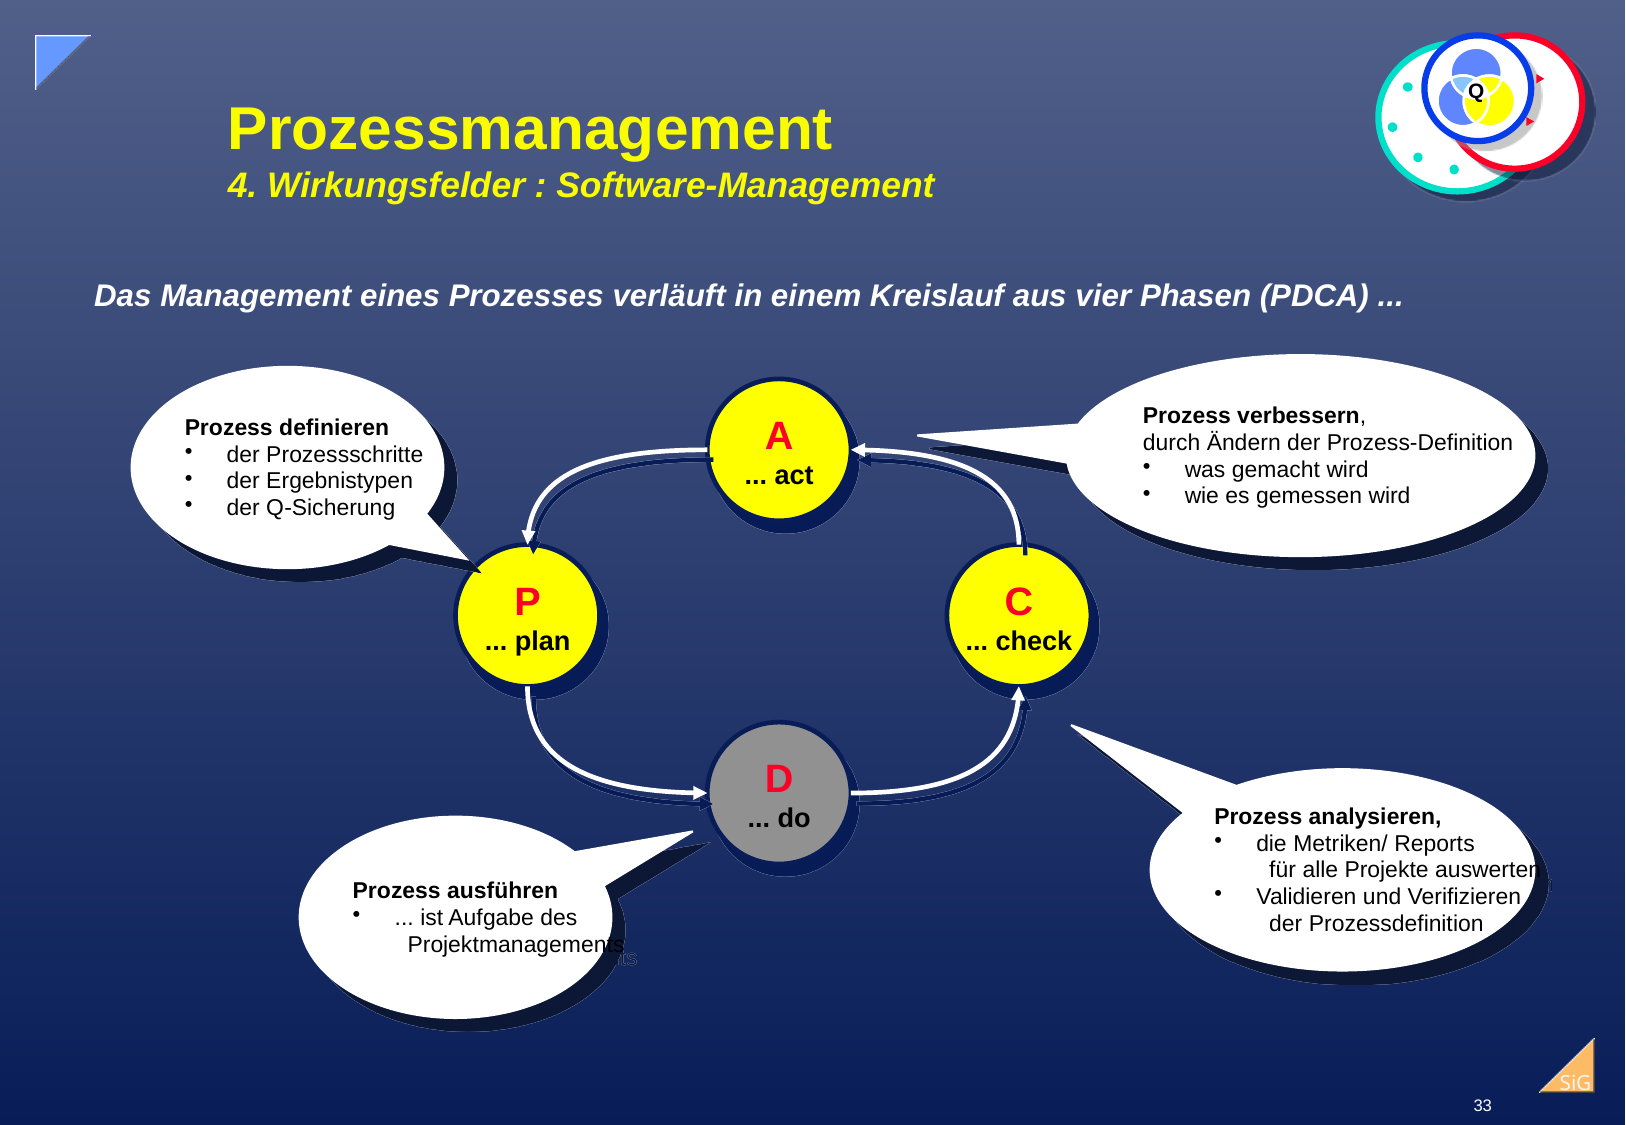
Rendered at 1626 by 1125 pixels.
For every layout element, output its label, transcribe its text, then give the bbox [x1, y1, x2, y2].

text_box Q [1453, 70, 1499, 110]
text_box [1403, 83, 1412, 91]
text_box [1526, 117, 1535, 126]
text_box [889, 413, 983, 580]
text_box [1378, 43, 1505, 192]
text_box A ... act [707, 378, 851, 521]
text_box [1463, 35, 1583, 169]
picture [35, 35, 91, 90]
text_box C ... check [946, 544, 1091, 687]
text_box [527, 449, 706, 543]
text_box [1536, 74, 1545, 84]
text_box D ... do [707, 722, 851, 865]
text_box Prozess definieren der Prozessschritte der Ergebnistypen der Q-Sicherung [131, 366, 467, 569]
text_box Prozess analysieren, die Metriken/ Reports für alle Projekte auswerten Validieren und Verifizieren der Prozessdefinition [1071, 725, 1535, 971]
text_box [1450, 165, 1458, 174]
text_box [853, 688, 1020, 794]
text_box [1450, 47, 1502, 78]
text_box [1437, 78, 1476, 127]
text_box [563, 652, 669, 830]
picture [1539, 1038, 1595, 1093]
text_box [1414, 153, 1422, 162]
title Prozessmanagement 4. Wirkungsfelder : Software-Management [220, 90, 943, 209]
text_box [1465, 110, 1487, 123]
text_box Prozess ausführen ... ist Aufgabe des Projektmanagements [299, 816, 693, 1018]
text_box [1424, 35, 1532, 142]
text_box Prozess verbessern, durch Ändern der Prozess-Definition was gemacht wird wie es gemessen wird [988, 355, 1535, 557]
text_box P ... plan [455, 544, 600, 687]
text_box [1476, 78, 1516, 127]
text_box Das Management eines Prozesses verläuft in einem Kreislauf aus vier Phasen (PDCA) ... [86, 274, 1414, 318]
text_box [1388, 123, 1397, 131]
